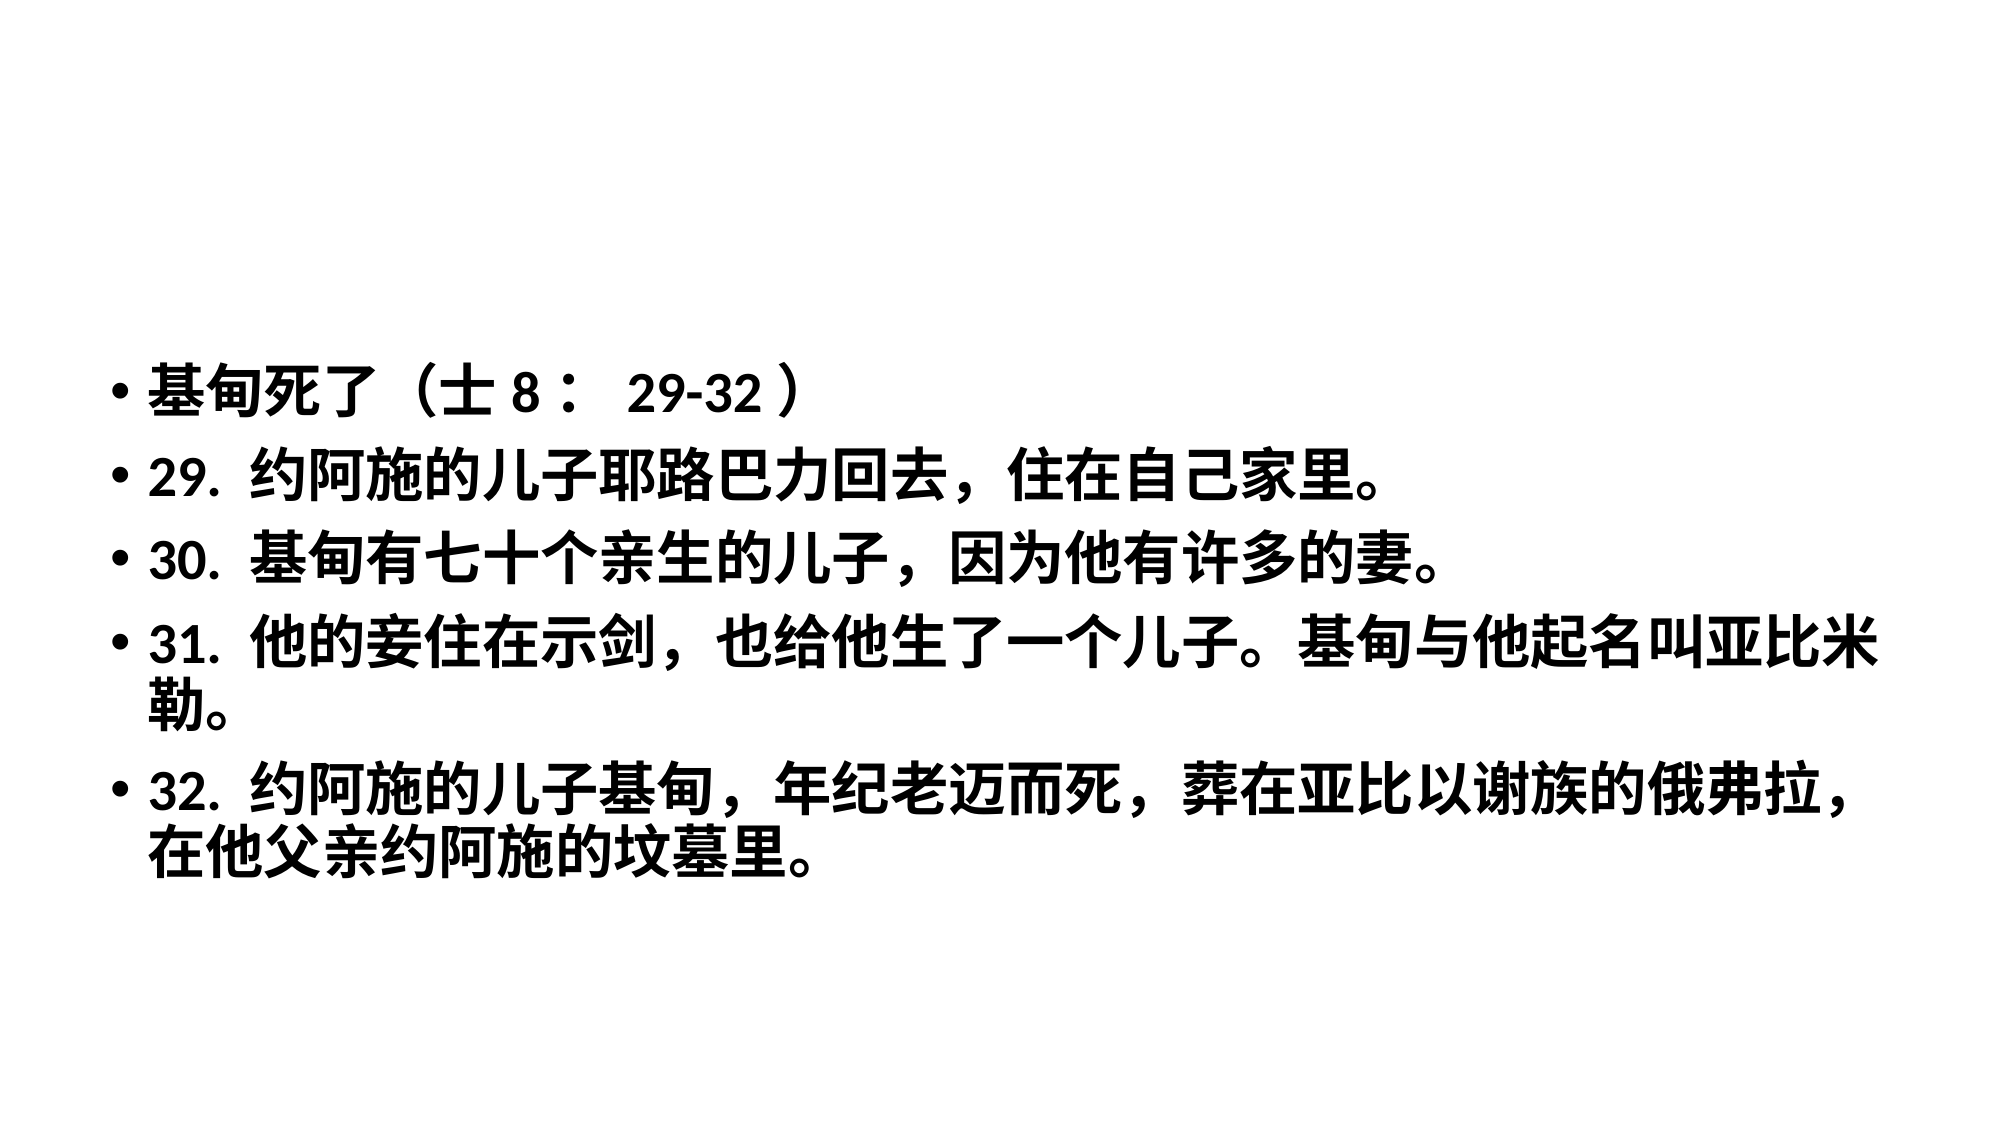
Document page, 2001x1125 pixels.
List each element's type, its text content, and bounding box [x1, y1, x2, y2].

list 基甸死了（士8：29-32） 29. 约阿施的儿子耶路巴力回去，住在自己家里。 30. 基甸有七十个亲生的儿子，因为他有许多的妻。 31. 他的妾住在示剑，也给他生了一个儿子。基甸与他起名叫亚比米勒。 32. 约阿施的儿子基甸，年纪老迈而死，葬在亚比以谢族的俄弗拉，在他父亲约阿施的坟墓里。 [95, 354, 1900, 977]
